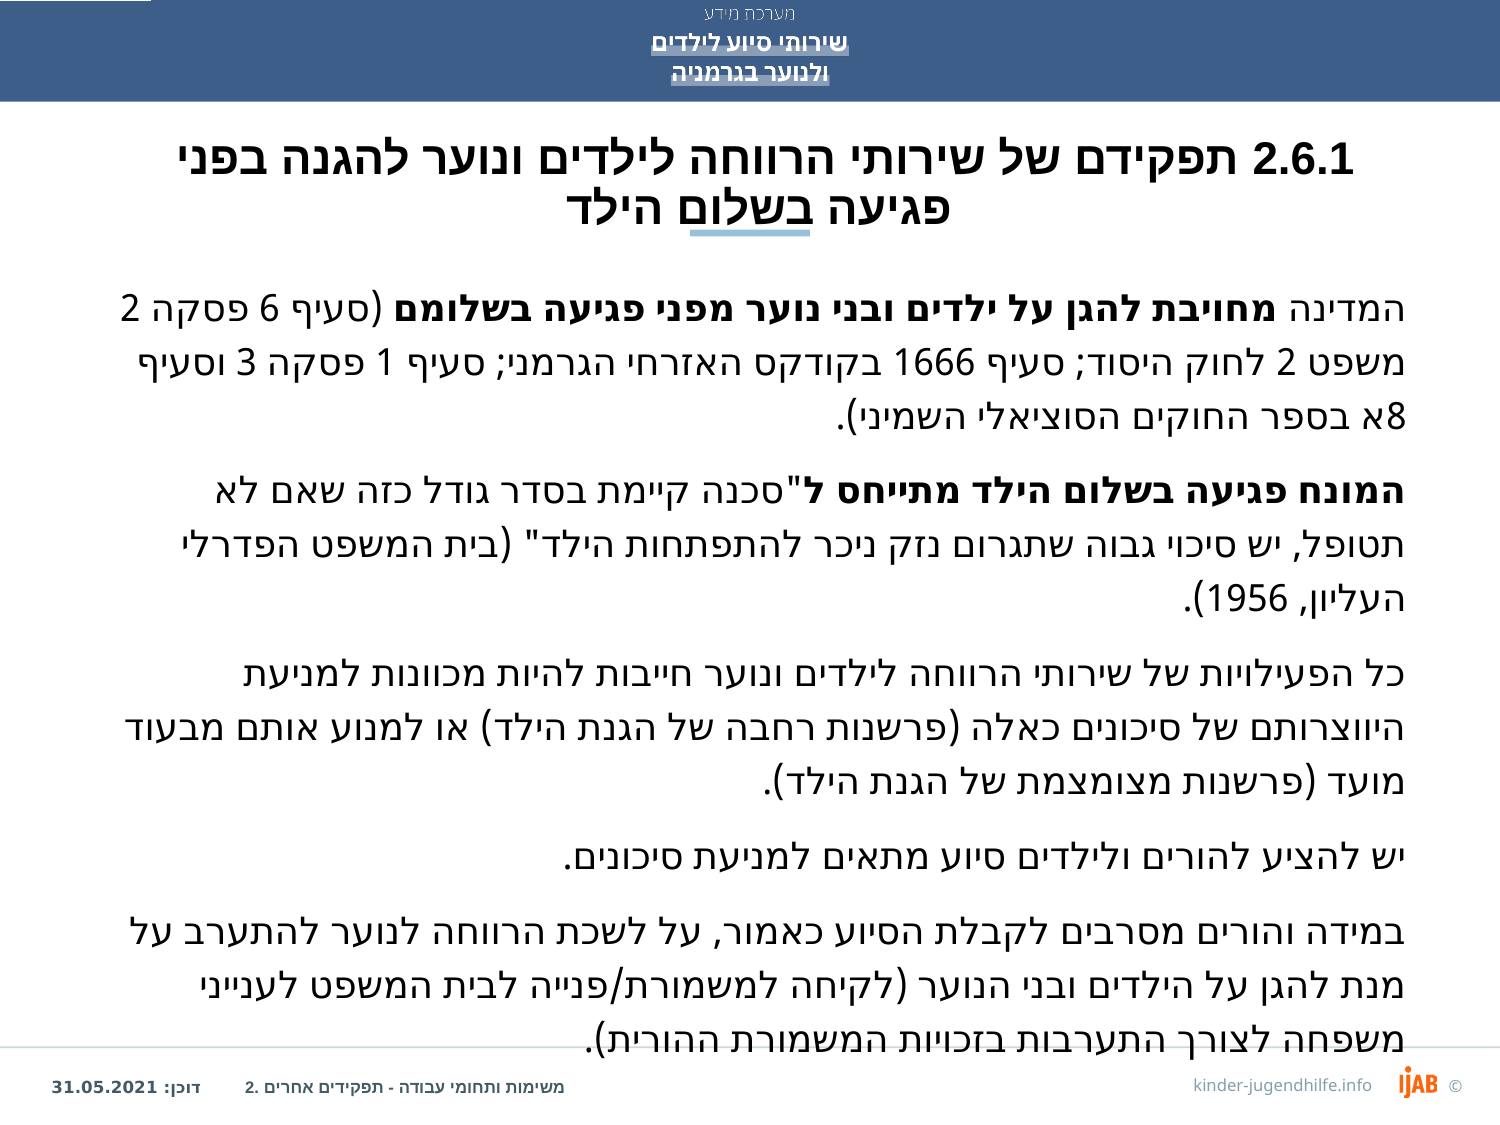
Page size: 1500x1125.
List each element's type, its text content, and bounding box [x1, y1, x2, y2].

title 2.6.1 תפקידם של שירותי הרווחה לילדים ונוער להגנה בפני פגיעה בשלום הילד [17, 149, 1500, 220]
text_box המדינה מחויבת להגן על ילדים ובני נוער מפני פגיעה בשלומם (סעיף 6 פסקה 2 משפט 2 לחוק היסוד; סעיף 1666 בקודקס האזרחי הגרמני; סעיף 1 פסקה 3 וסעיף 8א בספר החוקים הסוציאלי השמיני). המונח פגיעה בשלום הילד מתייחס ל"סכנה קיימת בסדר גודל כזה שאם לא תטופל, יש סיכוי גבוה שתגרום נזק ניכר להתפתחות הילד" (בית המשפט הפדרלי העליון, 1956). כל הפעילויות של שירותי הרווחה לילדים ונוער חייבות להיות מכוונות למניעת היווצרותם של סיכונים כאלה (פרשנות רחבה של הגנת הילד) או למנוע אותם מבעוד מועד (פרשנות מצומצמת של הגנת הילד). יש להציע להורים ולילדים סיוע מתאים למניעת סיכונים. במידה והורים מסרבים לקבלת הסיוע כאמור, על לשכת הרווחה לנוער להתערב על מנת להגן על הילדים ובני הנוער (לקיחה למשמורת/פנייה לבית המשפט לענייני משפחה לצורך התערבות בזכויות המשמורת ההורית). [100, 267, 1422, 1047]
footer 2. משימות ותחומי עבודה - תפקידים אחרים [230, 1068, 1046, 1106]
picture [651, 7, 849, 86]
